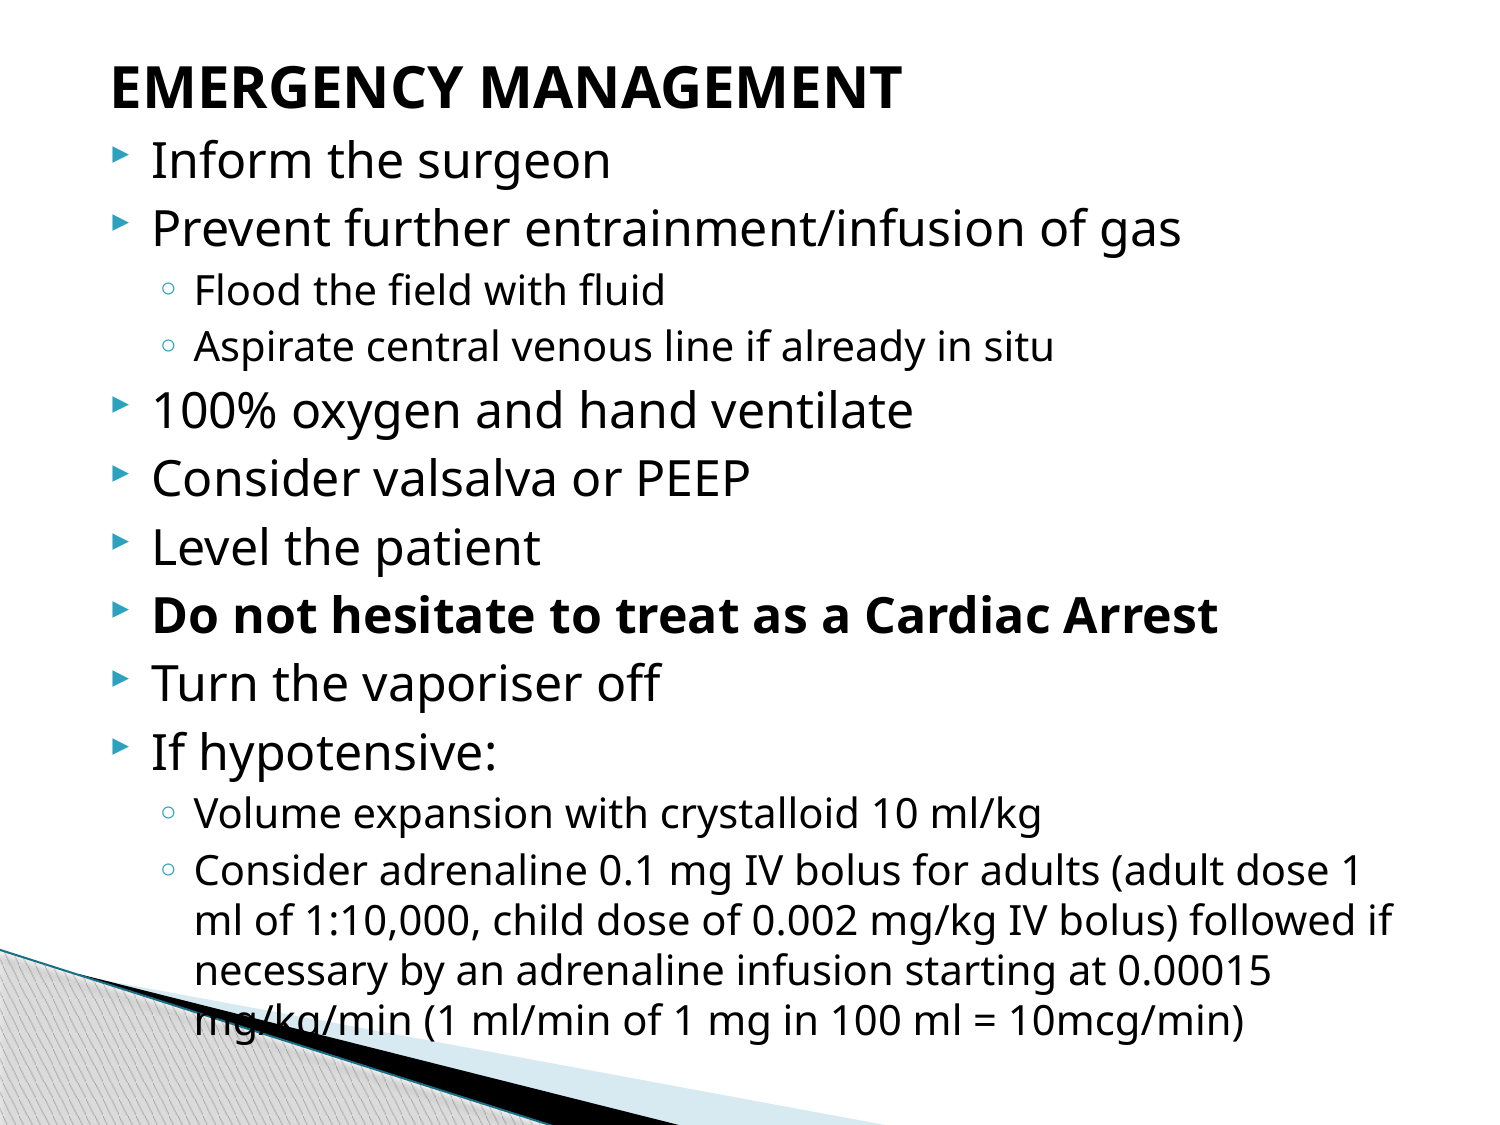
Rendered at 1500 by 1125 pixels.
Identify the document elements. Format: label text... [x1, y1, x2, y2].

list EMERGENCY MANAGEMENT Inform the surgeon Prevent further entrainment/infusion of gas Flood the field with fluid Aspirate central venous line if already in situ 100% oxygen and hand ventilate Consider valsalva or PEEP Level the patient Do not hesitate to treat as a Cardiac Arrest Turn the vaporiser off If hypotensive: Volume expansion with crystalloid 10 ml/kg Consider adrenaline 0.1 mg IV bolus for adults (adult dose 1 ml of 1:10,000, child dose of 0.002 mg/kg IV bolus) followed if necessary by an adrenaline infusion starting at 0.00015 mg/kg/min (1 ml/min of 1 mg in 100 ml = 10mcg/min) [76, 42, 1427, 786]
